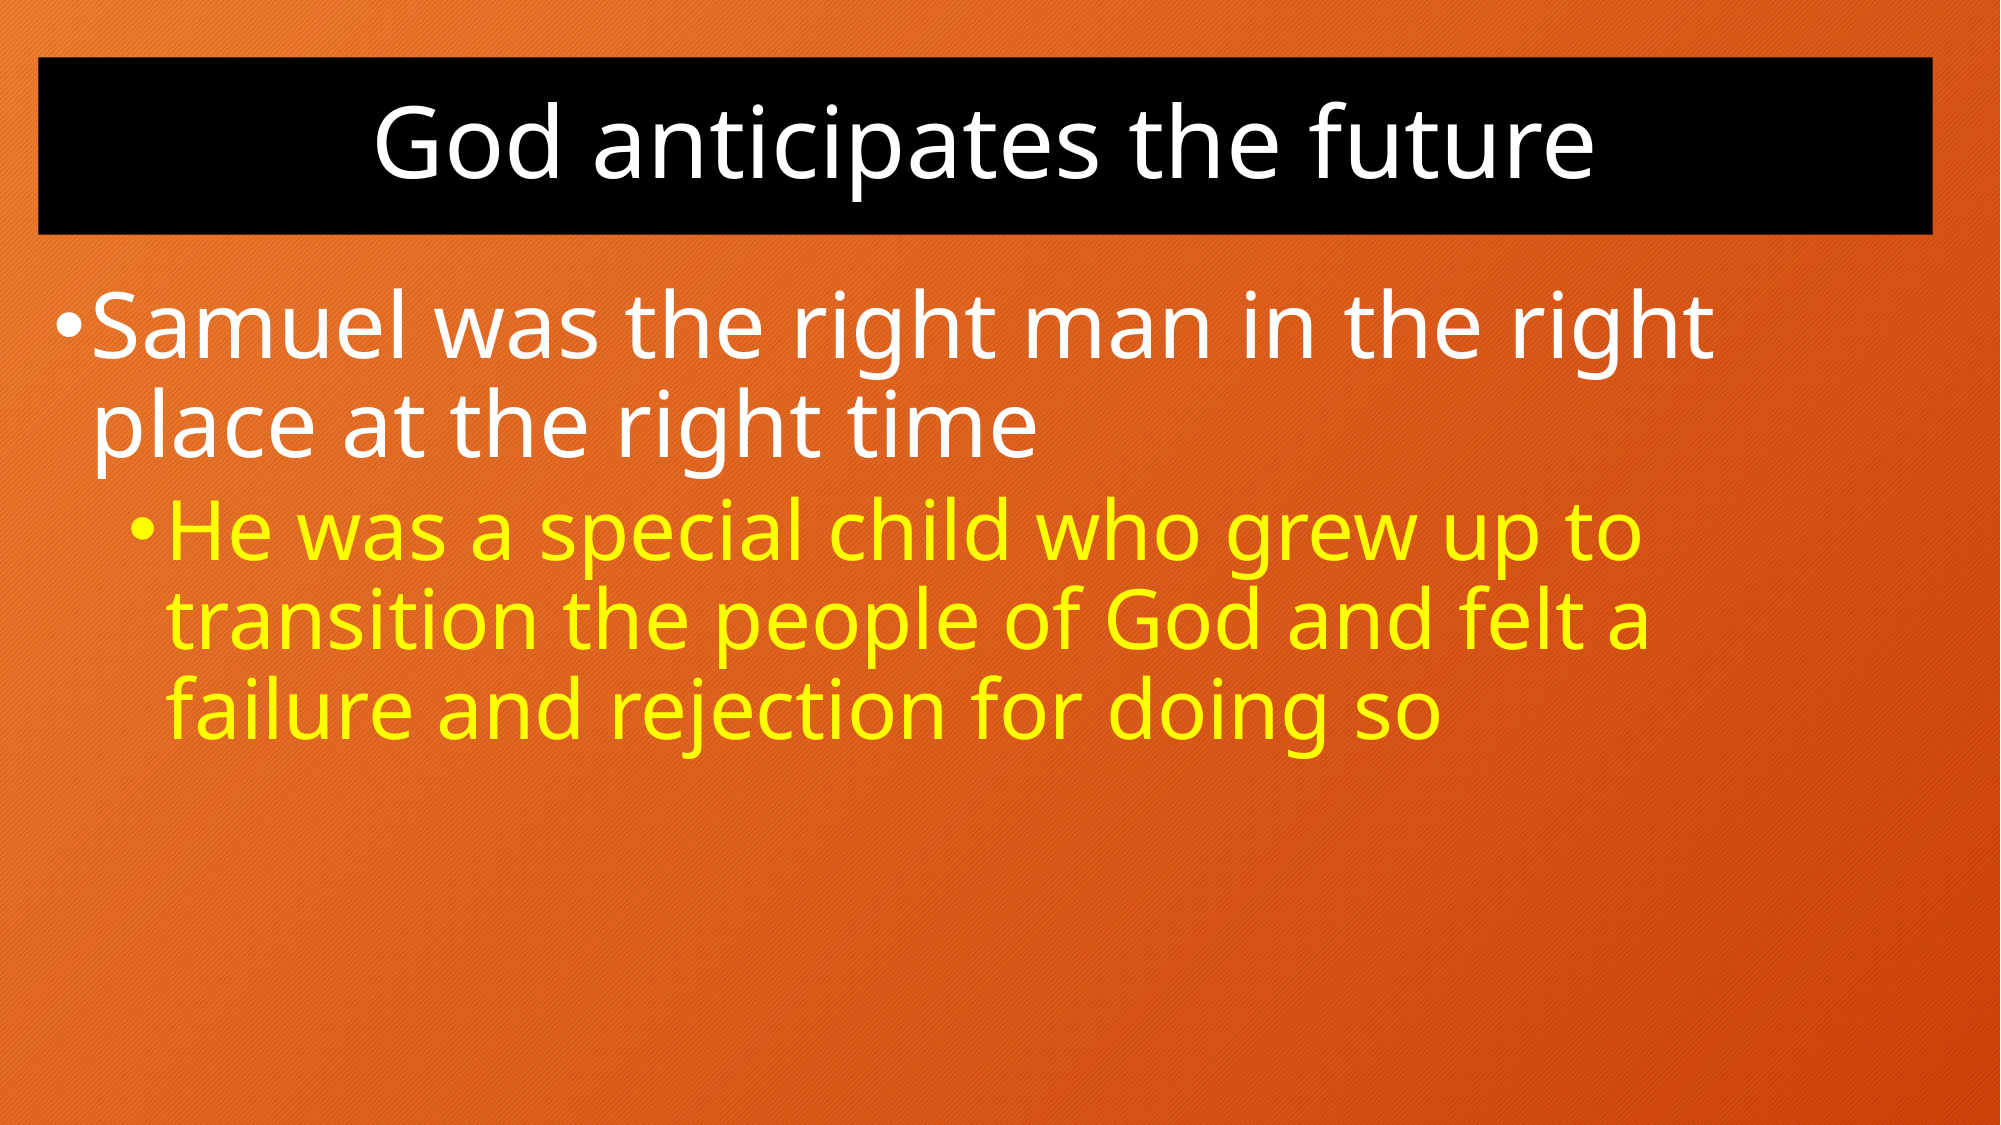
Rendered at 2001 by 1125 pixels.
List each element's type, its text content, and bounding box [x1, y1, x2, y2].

title God anticipates the future [38, 57, 1933, 235]
list Samuel was the right man in the right place at the right time He was a special child who grew up to transition the people of God and felt a failure and rejection for doing so [38, 272, 1933, 1085]
